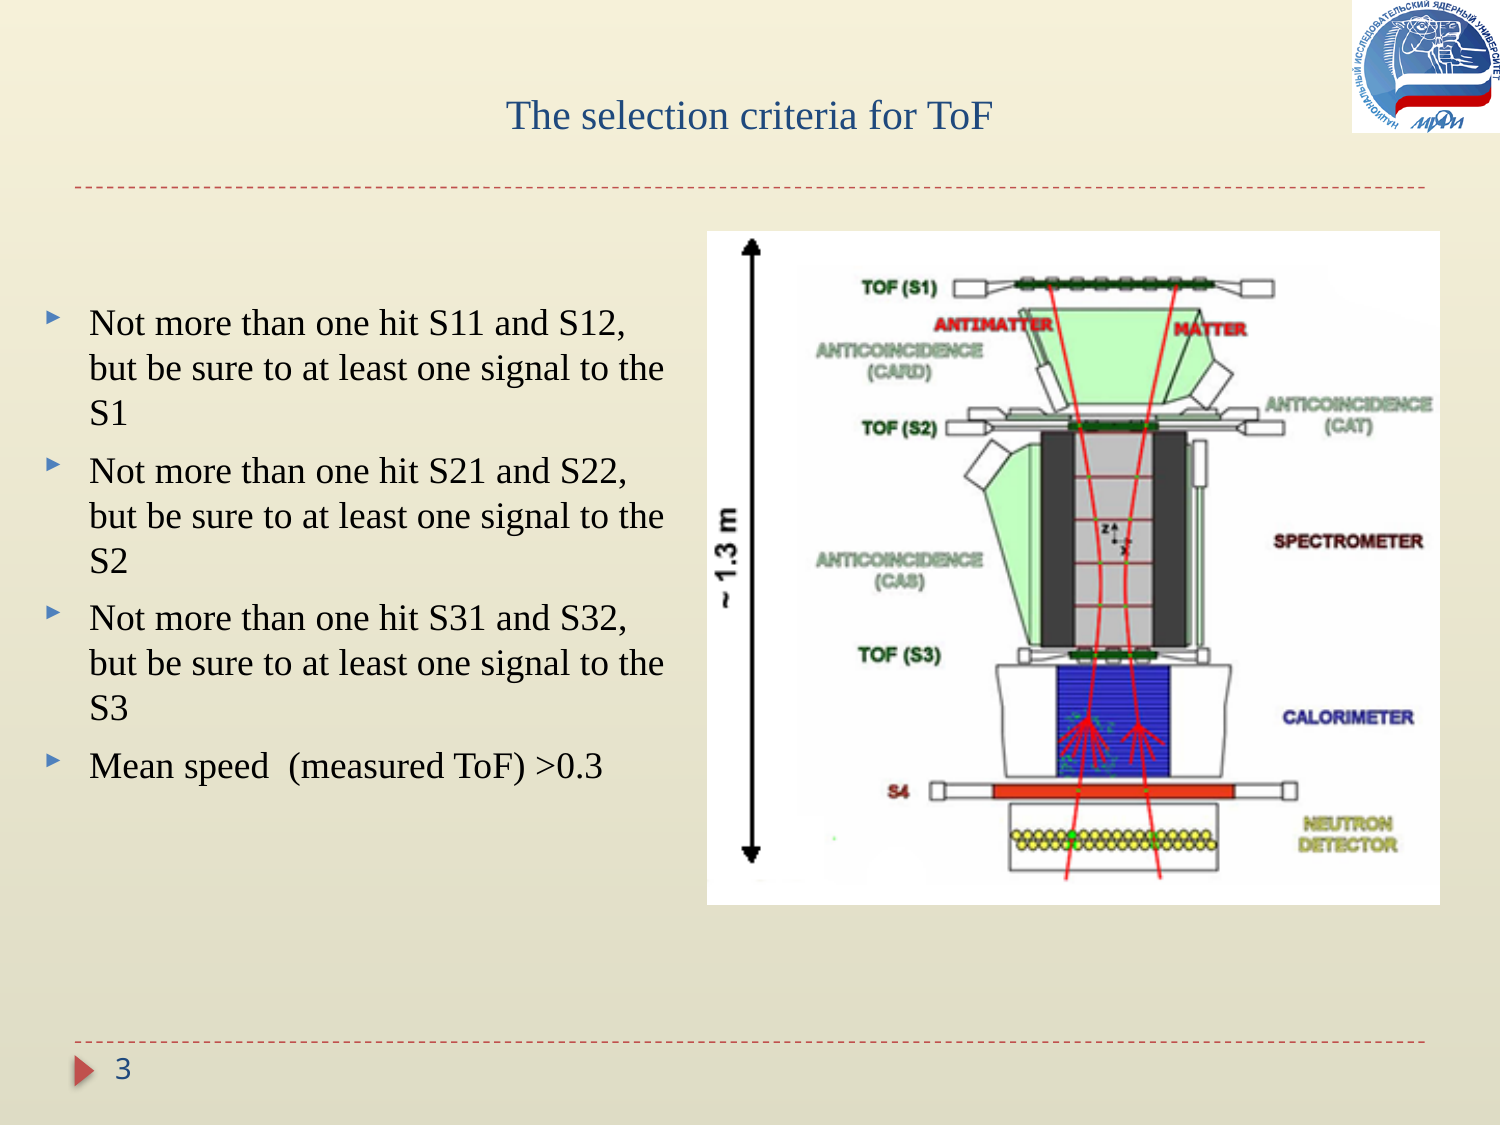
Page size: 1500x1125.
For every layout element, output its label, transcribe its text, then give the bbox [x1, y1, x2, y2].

title The selection criteria for ToF [75, 37, 1425, 188]
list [707, 231, 1440, 906]
picture [1352, 0, 1500, 133]
list Not more than one hit S11 and S12, but be sure to at least one signal to the S1 Not more than one hit S21 and S22, but be sure to at least one signal to the S2 Not more than one hit S31 and S32, but be sure to at least one signal to the S3 Mean speed (measured ToF) >0.3 [29, 290, 693, 819]
slide_number 3 [100, 1042, 426, 1103]
